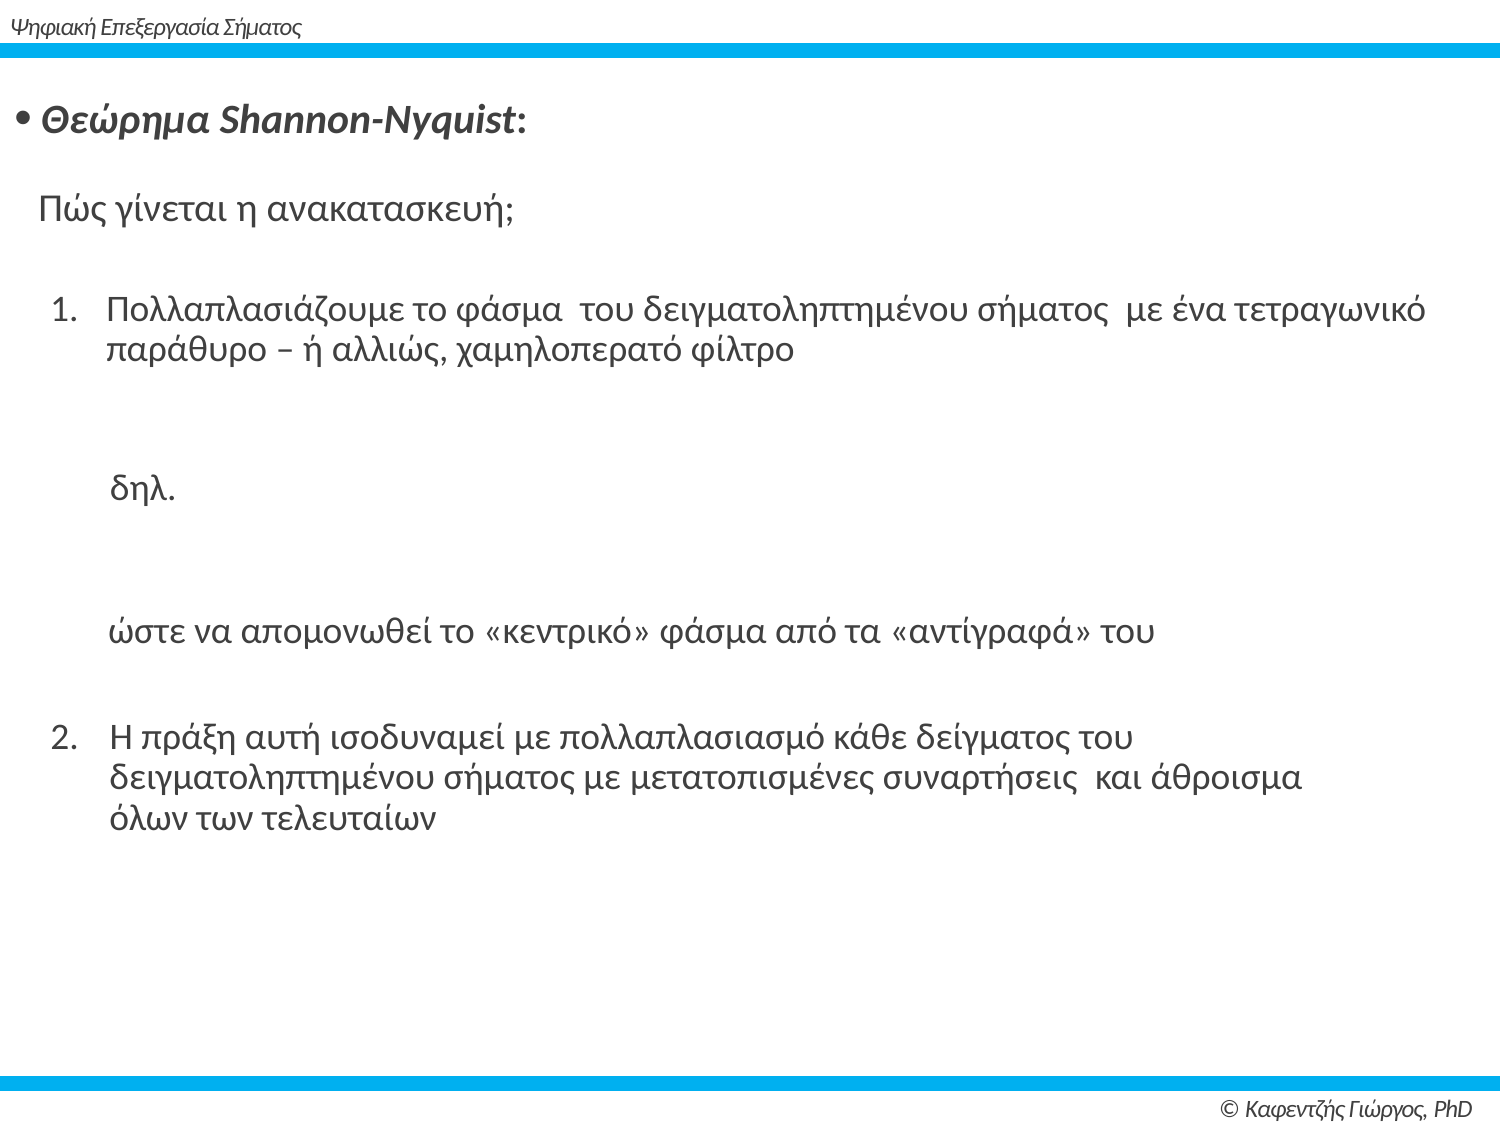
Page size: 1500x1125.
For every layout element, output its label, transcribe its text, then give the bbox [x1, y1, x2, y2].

text_box [0, 1076, 1500, 1091]
text_box © Καφεντζής Γιώργος, PhD [0, 1100, 1484, 1125]
text_box [0, 43, 1500, 58]
title Ψηφιακή Επεξεργασία Σήματος [0, 20, 1484, 43]
